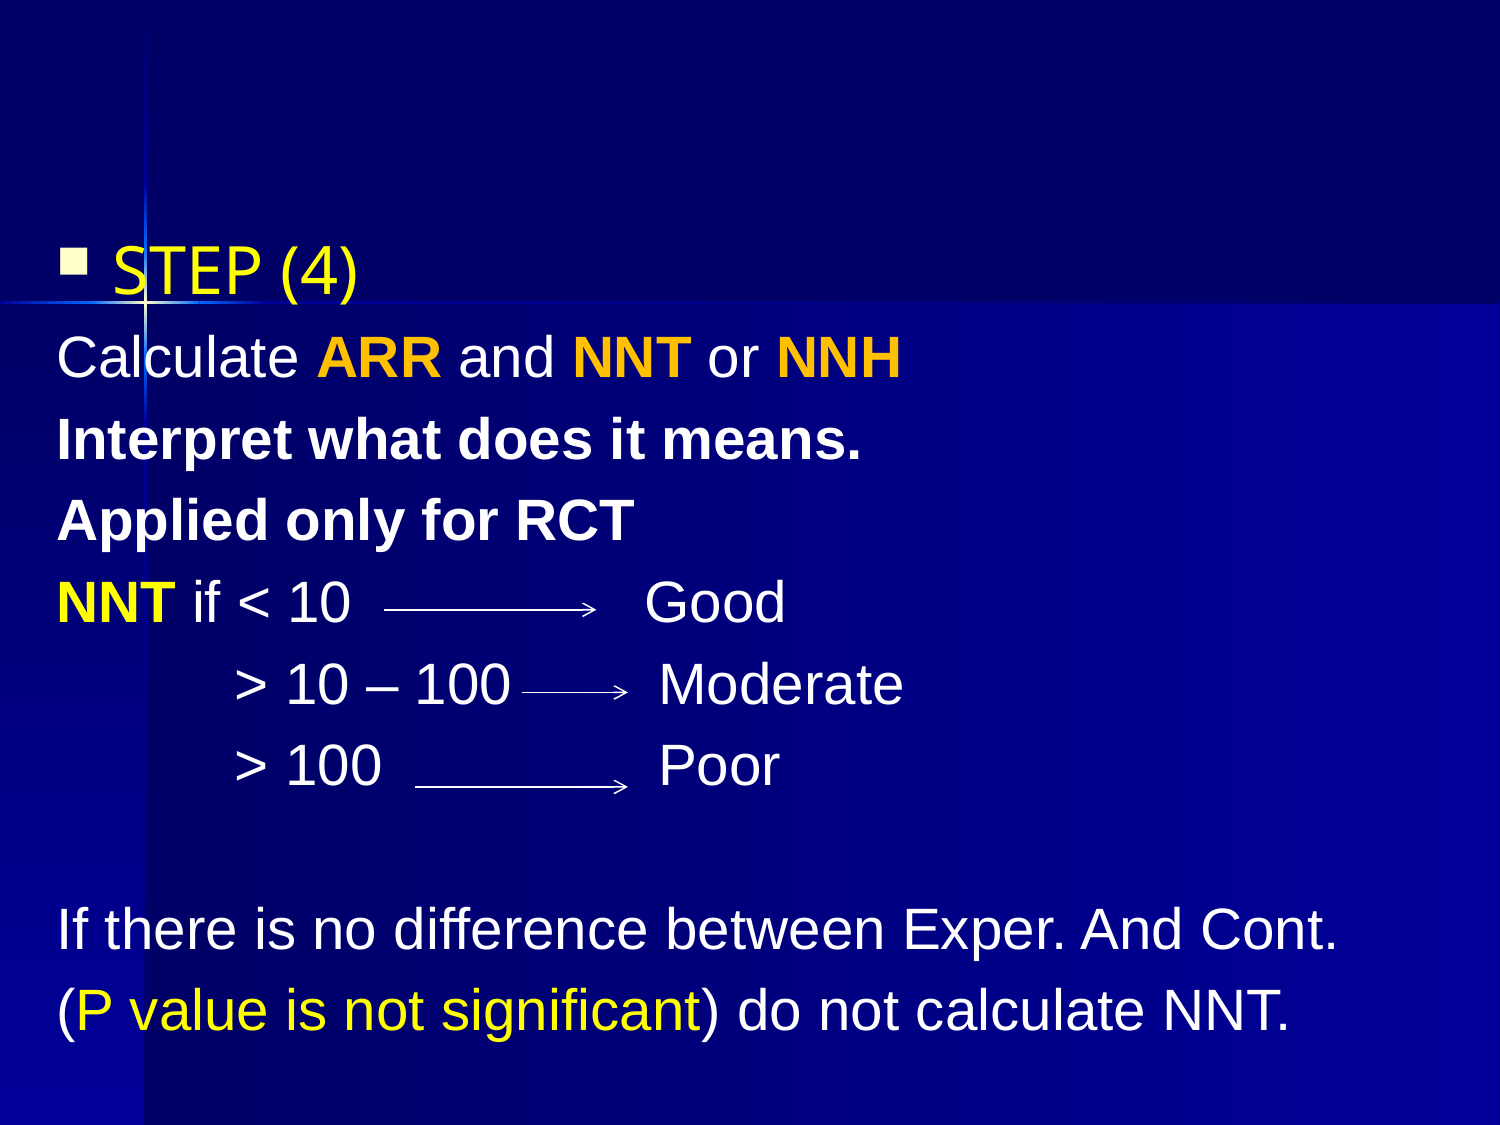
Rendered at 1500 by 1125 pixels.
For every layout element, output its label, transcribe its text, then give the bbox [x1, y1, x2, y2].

list STEP (4) Calculate ARR and NNT or NNH Interpret what does it means. Applied only for RCT NNT if < 10 Good > 10 – 100 Moderate > 100 Poor If there is no difference between Exper. And Cont. (P value is not significant) do not calculate NNT. [41, 219, 1459, 1071]
